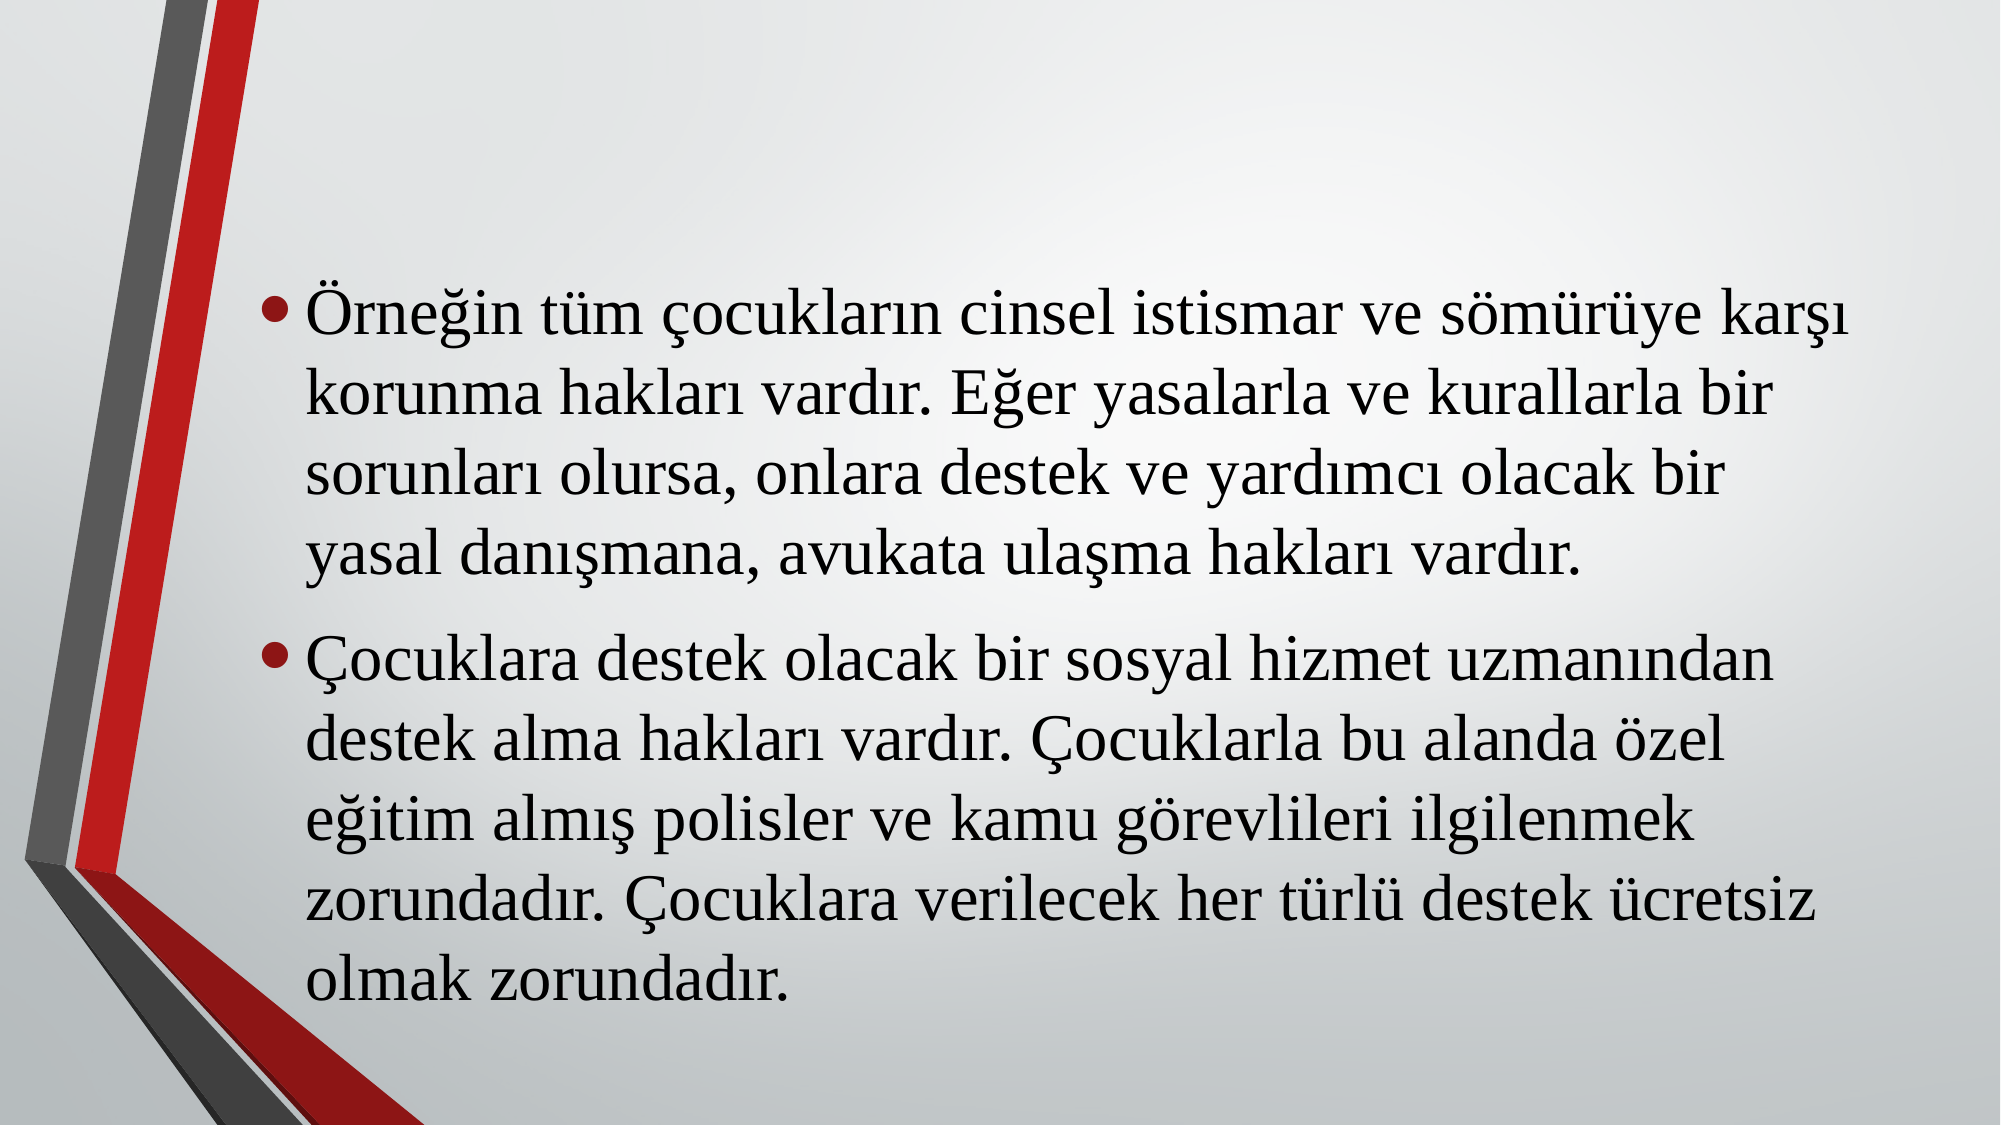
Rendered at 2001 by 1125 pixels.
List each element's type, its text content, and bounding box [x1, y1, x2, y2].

list Örneğin tüm çocukların cinsel istismar ve sömürüye karşı korunma hakları vardır. Eğer yasalarla ve kurallarla bir sorunları olursa, onlara destek ve yardımcı olacak bir yasal danışmana, avukata ulaşma hakları vardır. Çocuklara destek olacak bir sosyal hizmet uzmanından destek alma hakları vardır. Çocuklarla bu alanda özel eğitim almış polisler ve kamu görevlileri ilgilenmek zorundadır. Çocuklara verilecek her türlü destek ücretsiz olmak zorundadır. [243, 437, 1887, 950]
